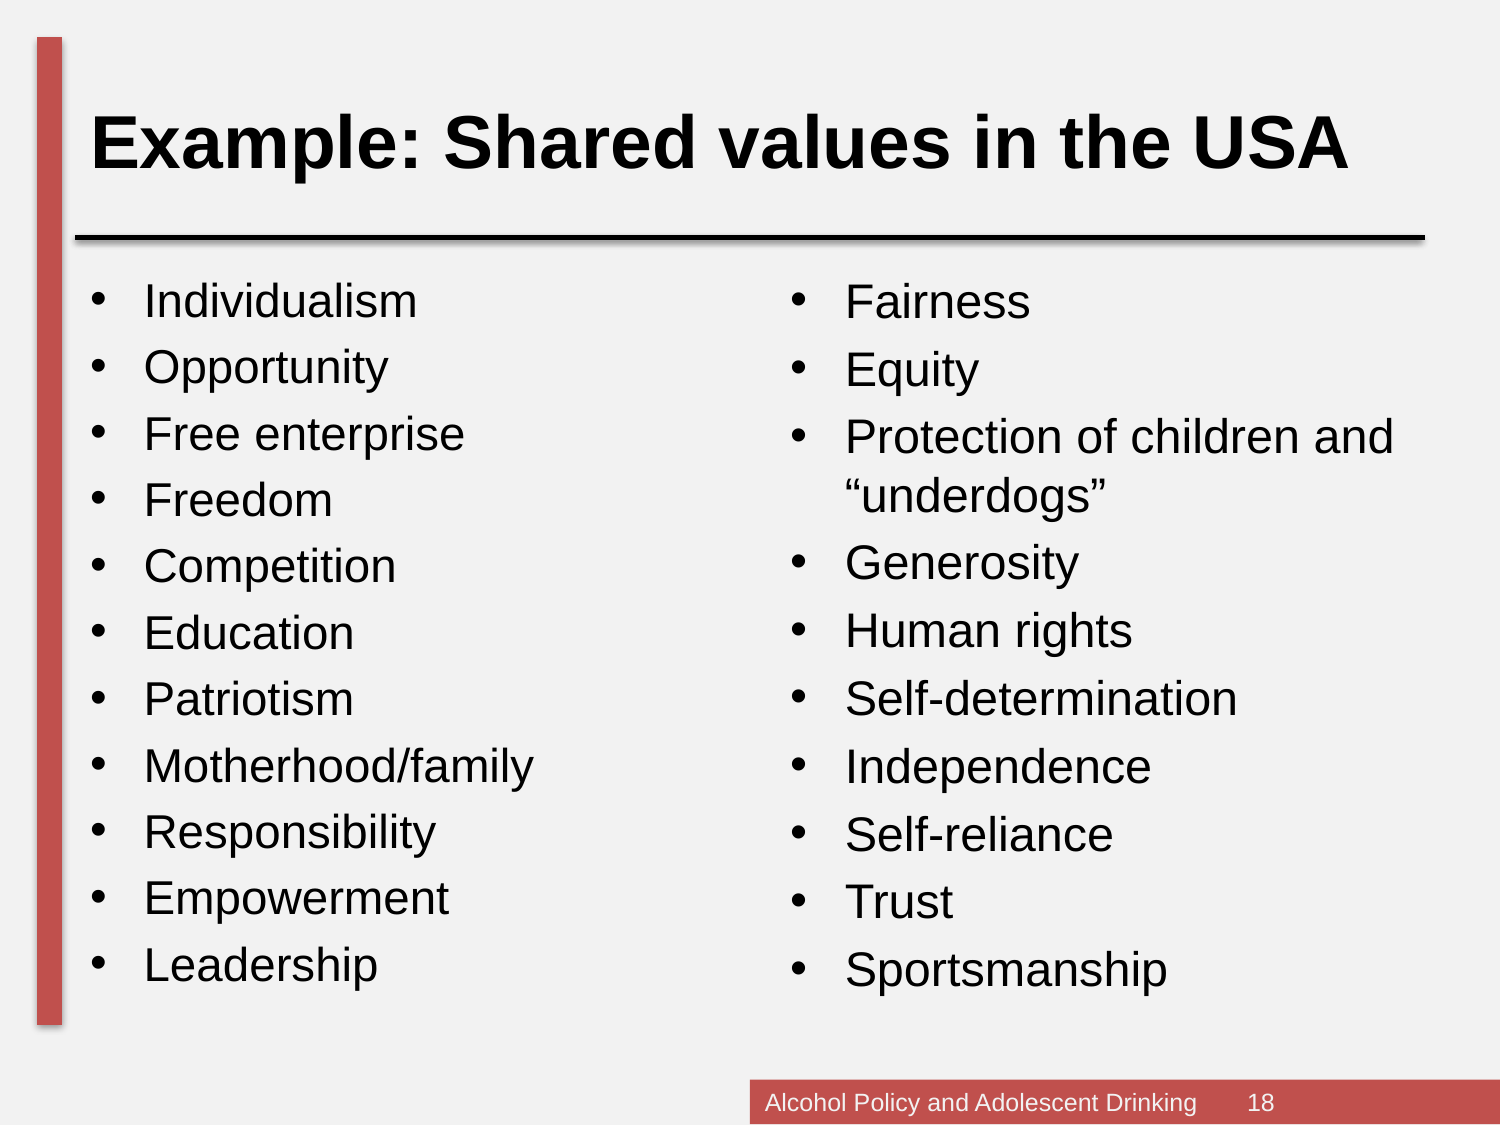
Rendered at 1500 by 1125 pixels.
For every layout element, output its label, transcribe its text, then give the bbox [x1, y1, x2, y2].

text_box Fairness Equity Protection of children and “underdogs” Generosity Human rights Self-determination Independence Self-reliance Trust Sportsmanship [775, 262, 1425, 1005]
title Example: Shared values in the USA [75, 45, 1425, 233]
list Individualism Opportunity Free enterprise Freedom Competition Education Patriotism Motherhood/family Responsibility Empowerment Leadership [75, 262, 775, 1005]
